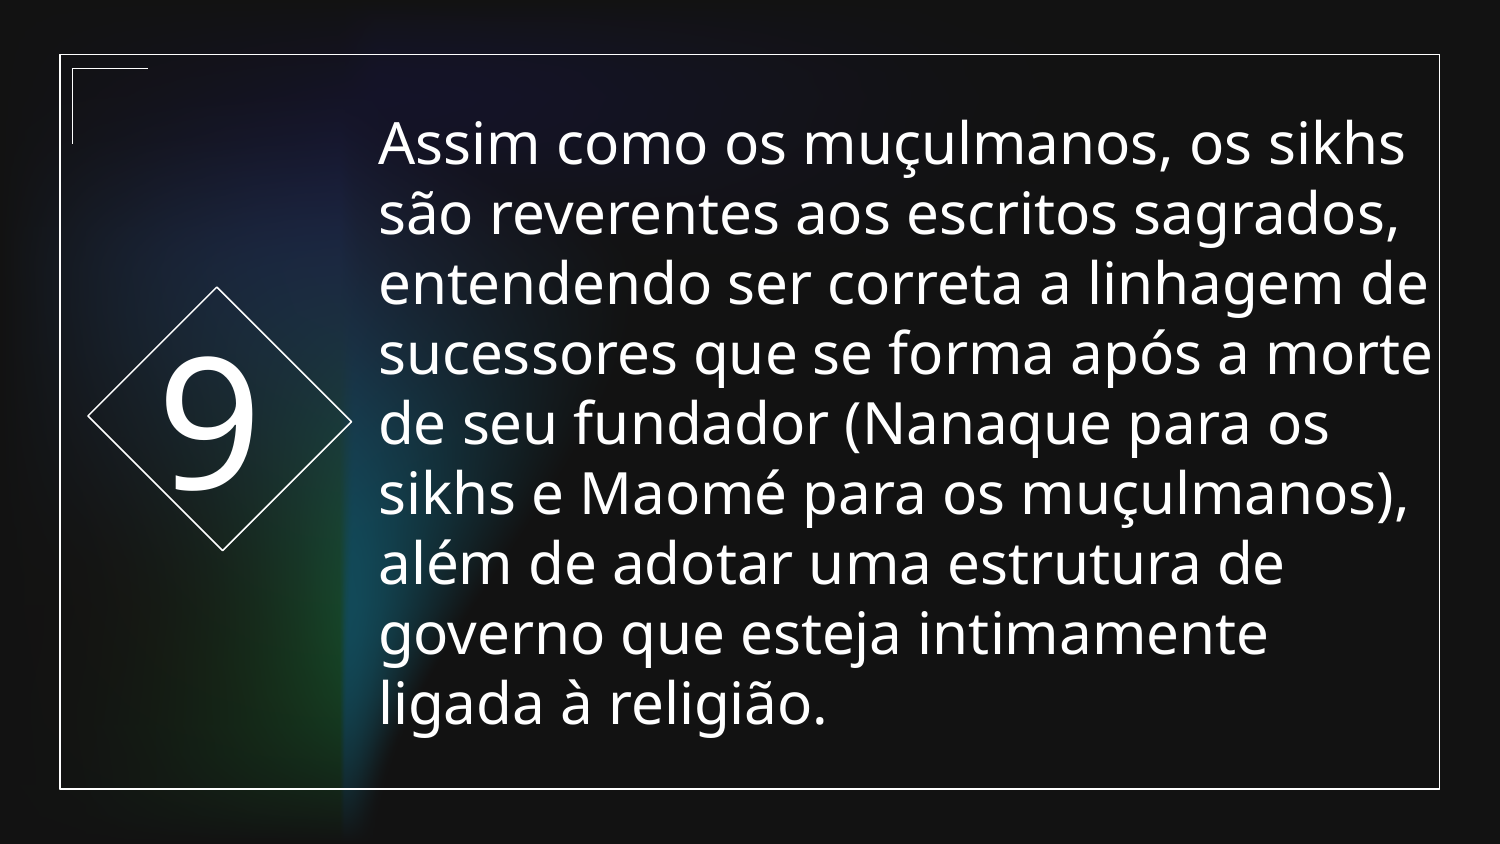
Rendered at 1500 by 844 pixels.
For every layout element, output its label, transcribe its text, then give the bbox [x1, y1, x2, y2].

title 9 [46, 328, 343, 455]
text_box [175, 287, 258, 328]
text_box [126, 455, 319, 551]
text_box [343, 413, 352, 431]
title Assim como os muçulmanos, os sikhs são reverentes aos escritos sagrados, entendendo ser correta a linhagem de sucessores que se forma após a morte de seu fundador (Nanaque para os sikhs e Maomé para os muçulmanos), além de adotar uma estrutura de governo que esteja intimamente ligada à religião. [363, 351, 1454, 490]
